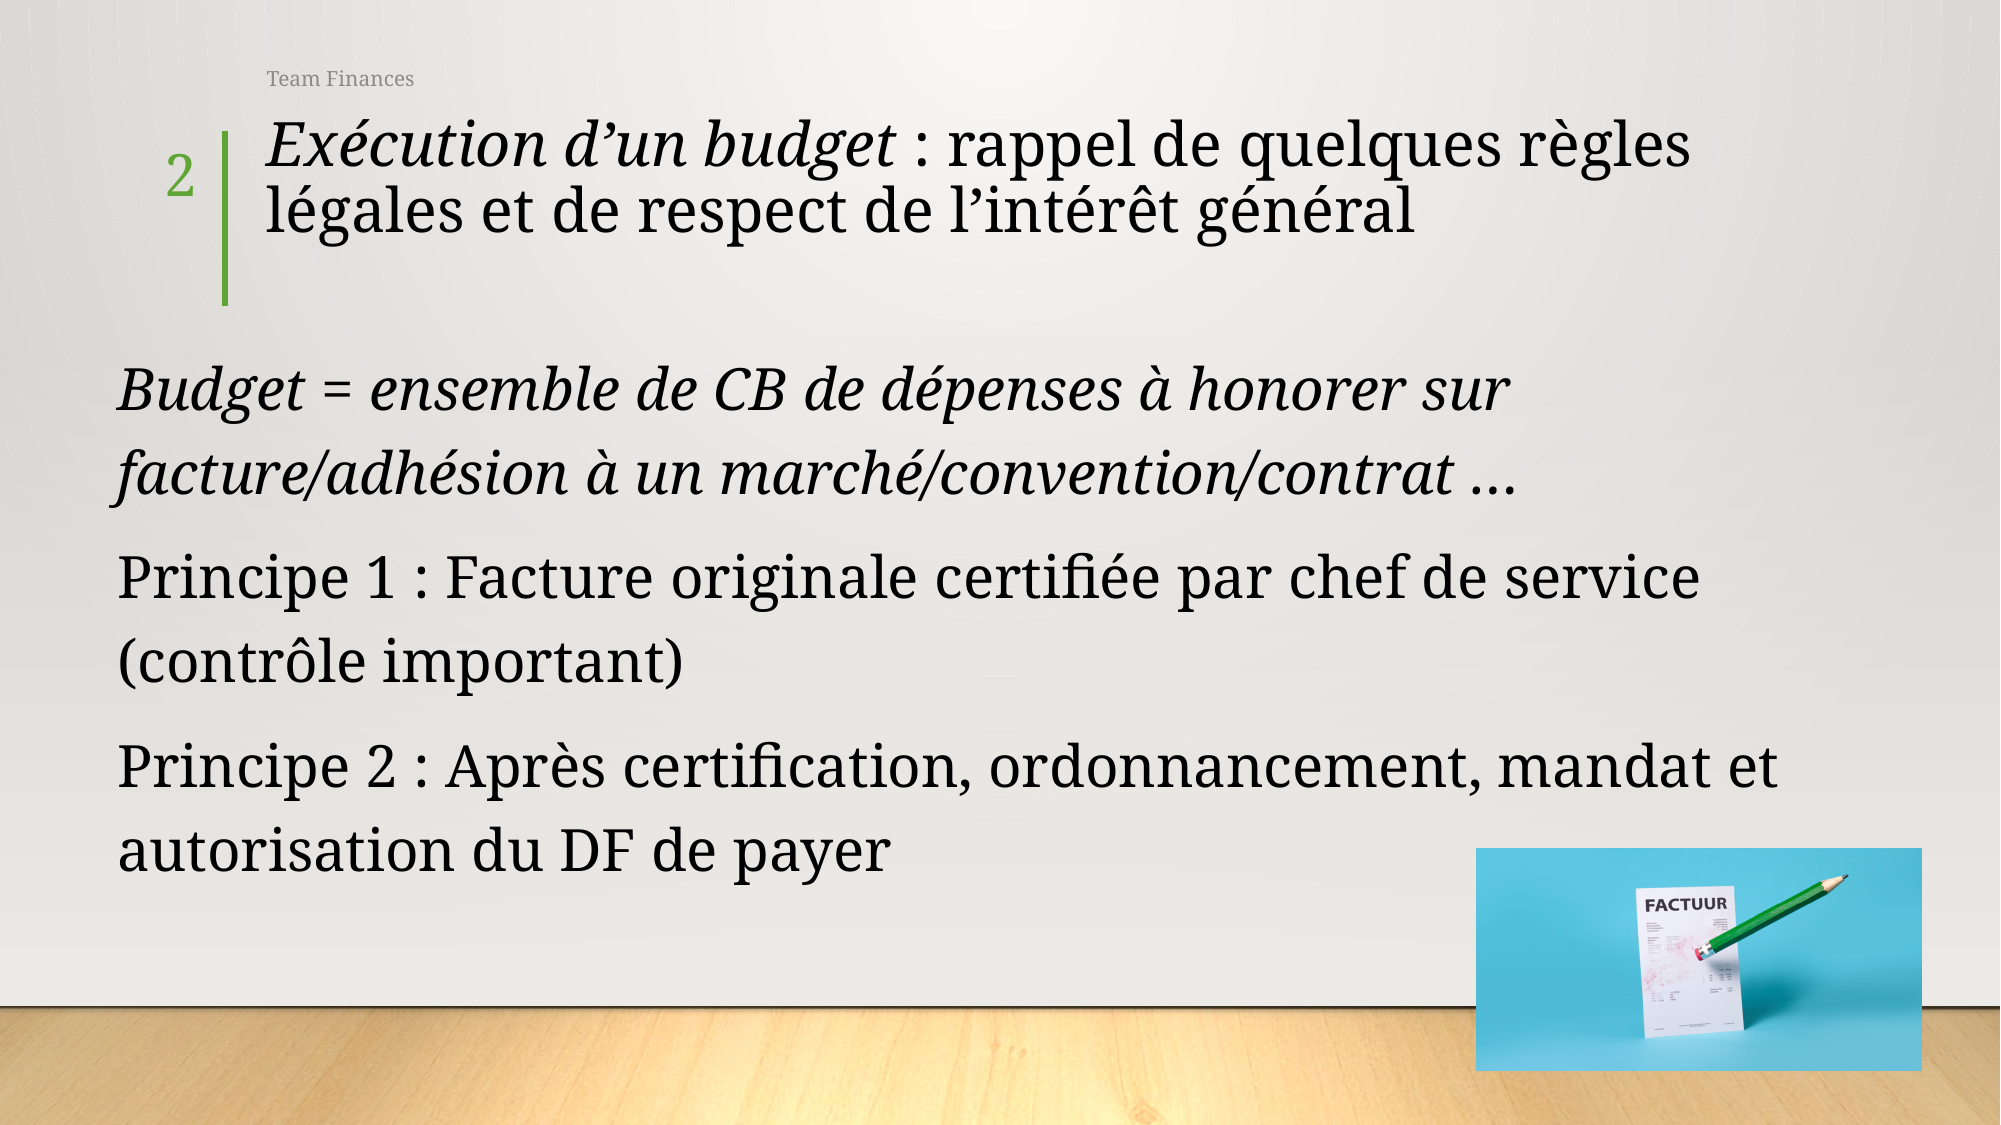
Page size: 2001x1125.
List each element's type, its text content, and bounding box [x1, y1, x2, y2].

list Budget = ensemble de CB de dépenses à honorer sur facture/adhésion à un marché/convention/contrat … Principe 1 : Facture originale certifiée par chef de service (contrôle important) Principe 2 : Après certification, ordonnancement, mandat et autorisation du DF de payer [102, 330, 1814, 897]
picture [0, 848, 2000, 1125]
title Exécution d’un budget : rappel de quelques règles légales et de respect de l’intérêt général [251, 104, 1814, 328]
slide_number 2 [78, 131, 212, 214]
footer Team Finances [251, 54, 1213, 105]
